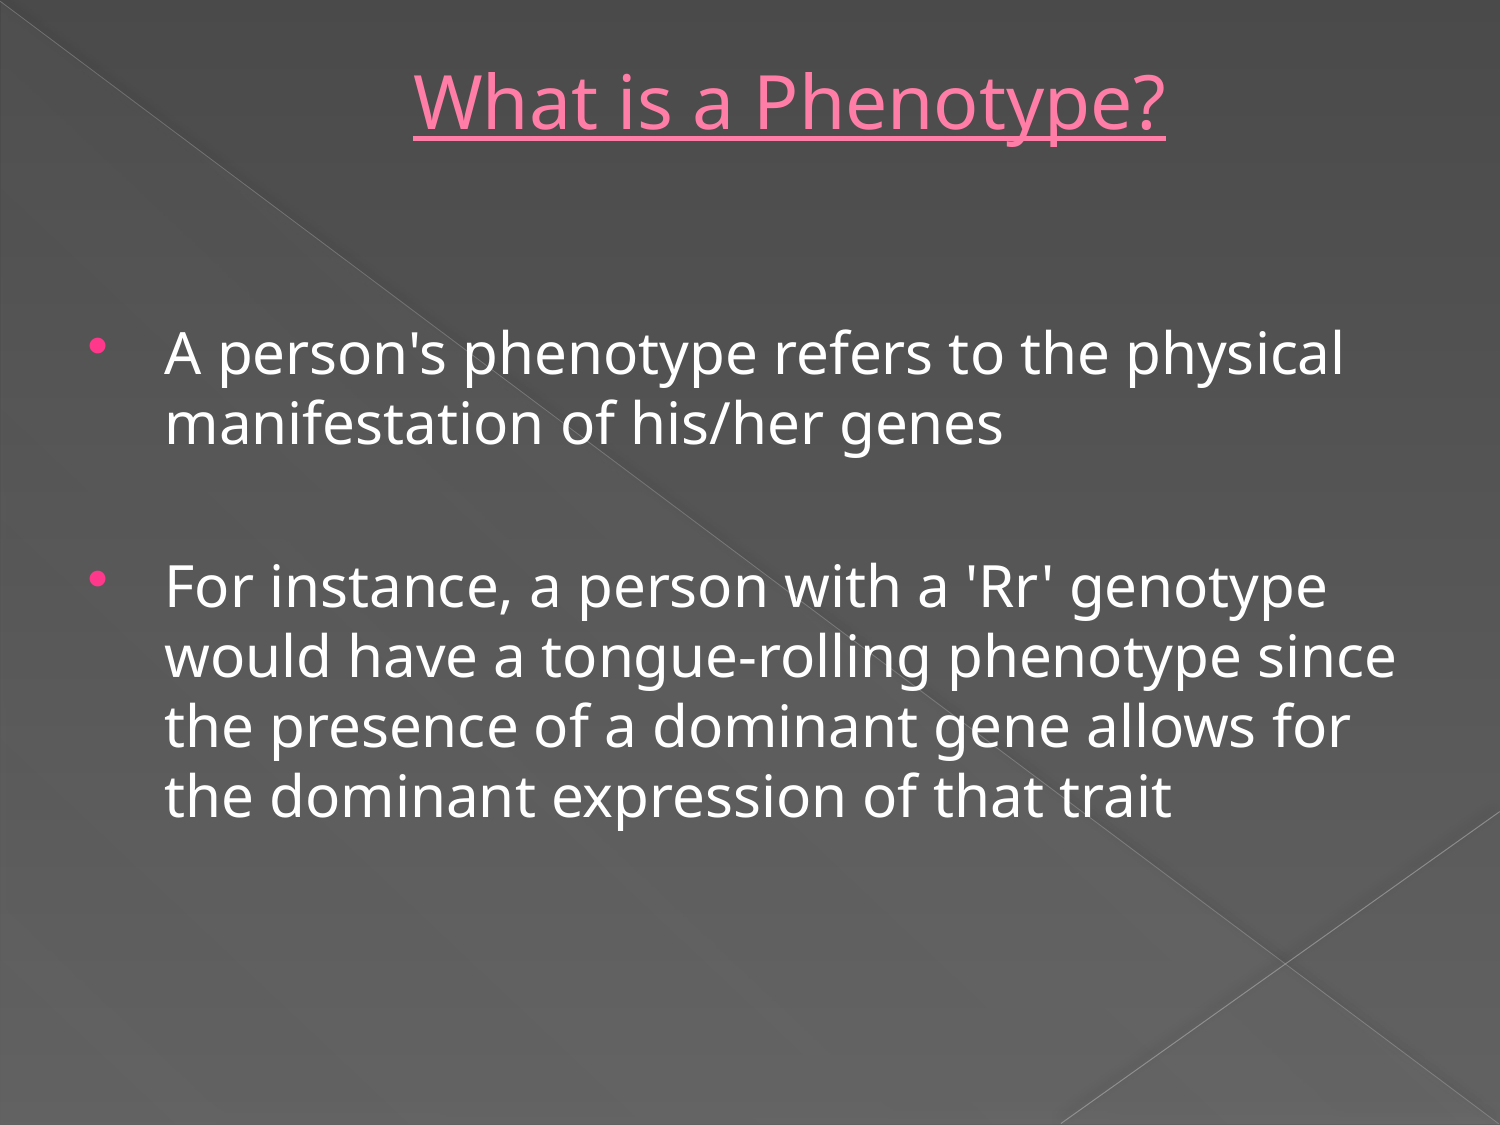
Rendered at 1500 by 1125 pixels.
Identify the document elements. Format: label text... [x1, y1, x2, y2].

list A person's phenotype refers to the physical manifestation of his/her genes For instance, a person with a 'Rr' genotype would have a tongue-rolling phenotype since the presence of a dominant gene allows for the dominant expression of that trait [75, 308, 1425, 1059]
title What is a Phenotype? [75, 24, 1425, 175]
